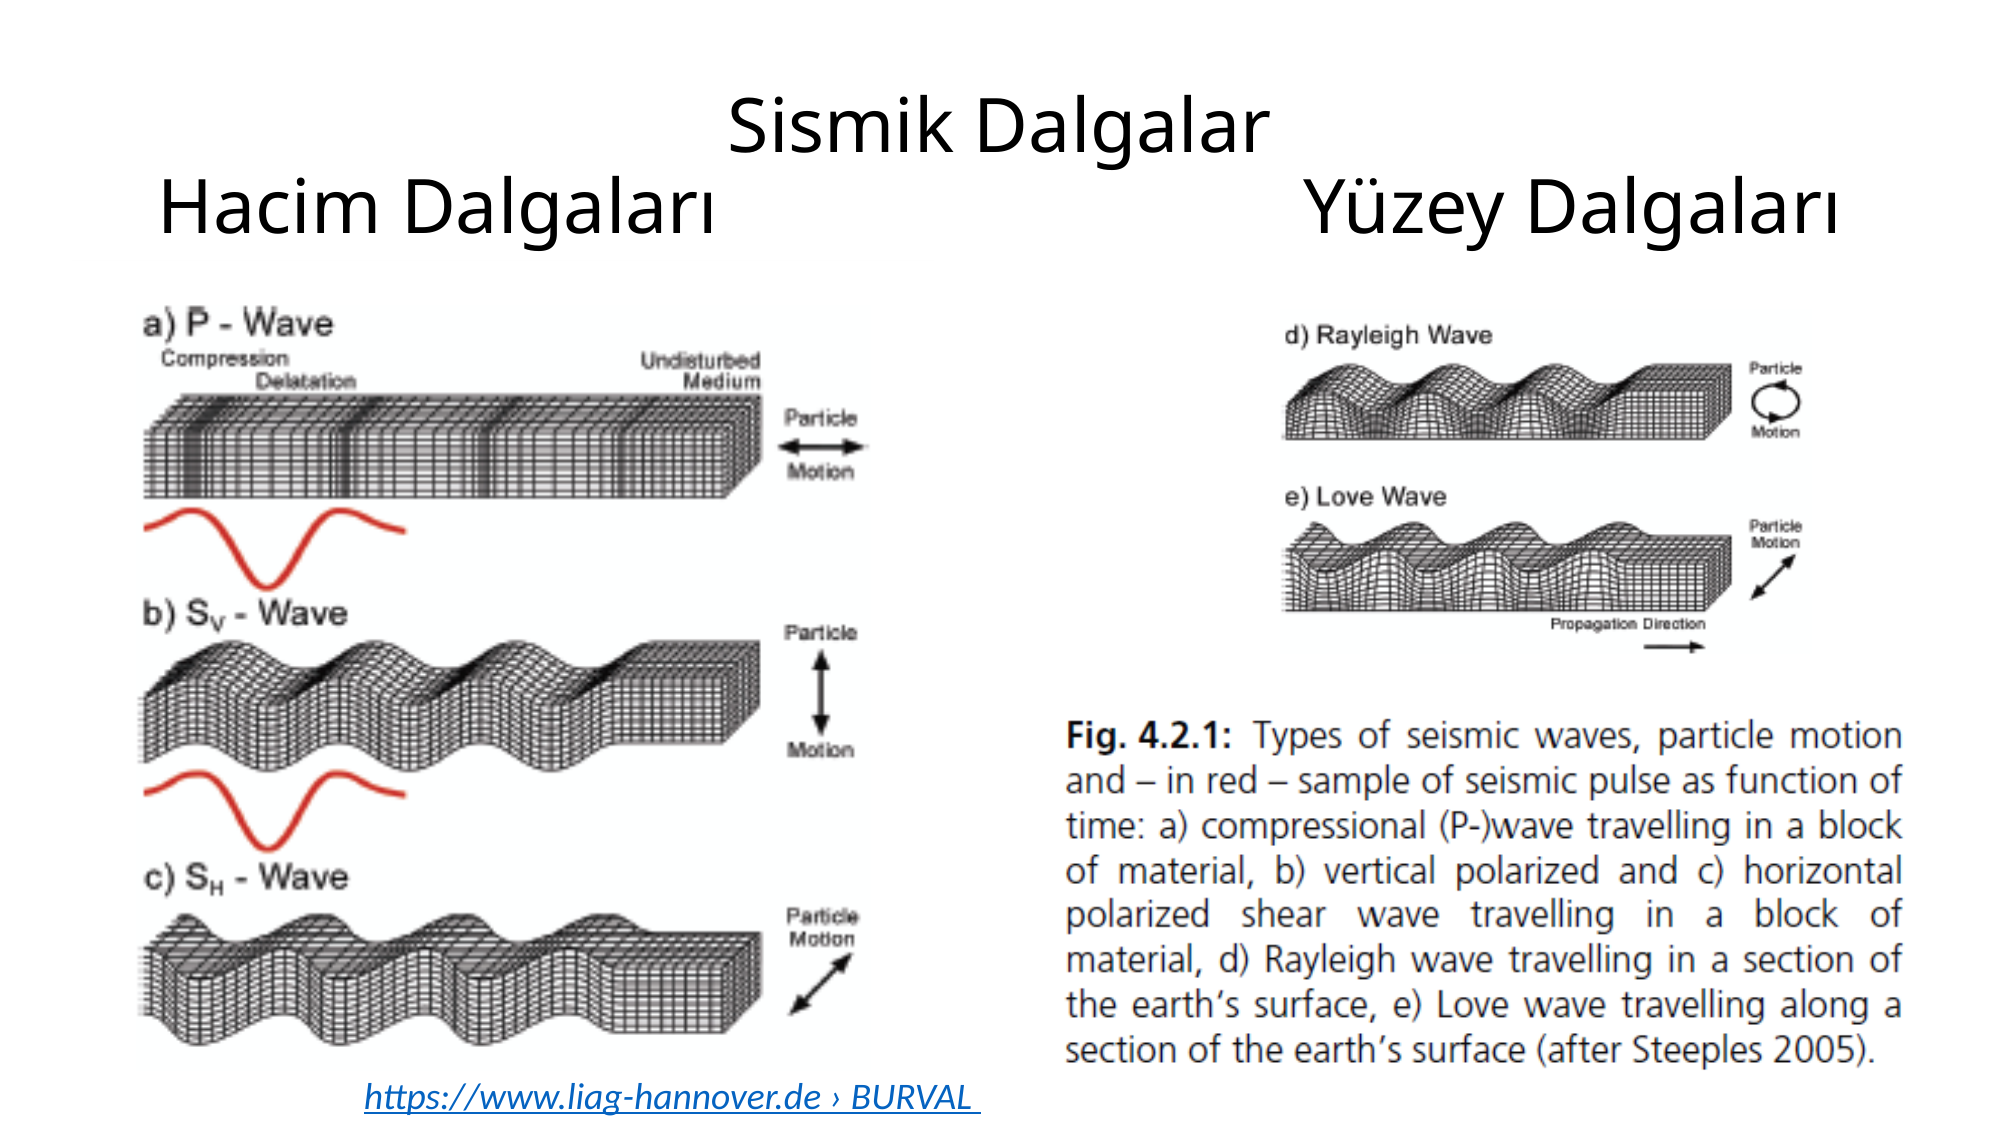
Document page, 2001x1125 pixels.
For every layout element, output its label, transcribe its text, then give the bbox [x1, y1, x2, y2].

picture [72, 259, 934, 1071]
title Sismik Dalgalar Hacim Dalgaları Yüzey Dalgaları [137, 59, 1863, 278]
picture [1238, 309, 1884, 665]
picture [1038, 696, 1928, 1107]
text_box https://www.liag-hannover.de › BURVAL [349, 1064, 996, 1125]
